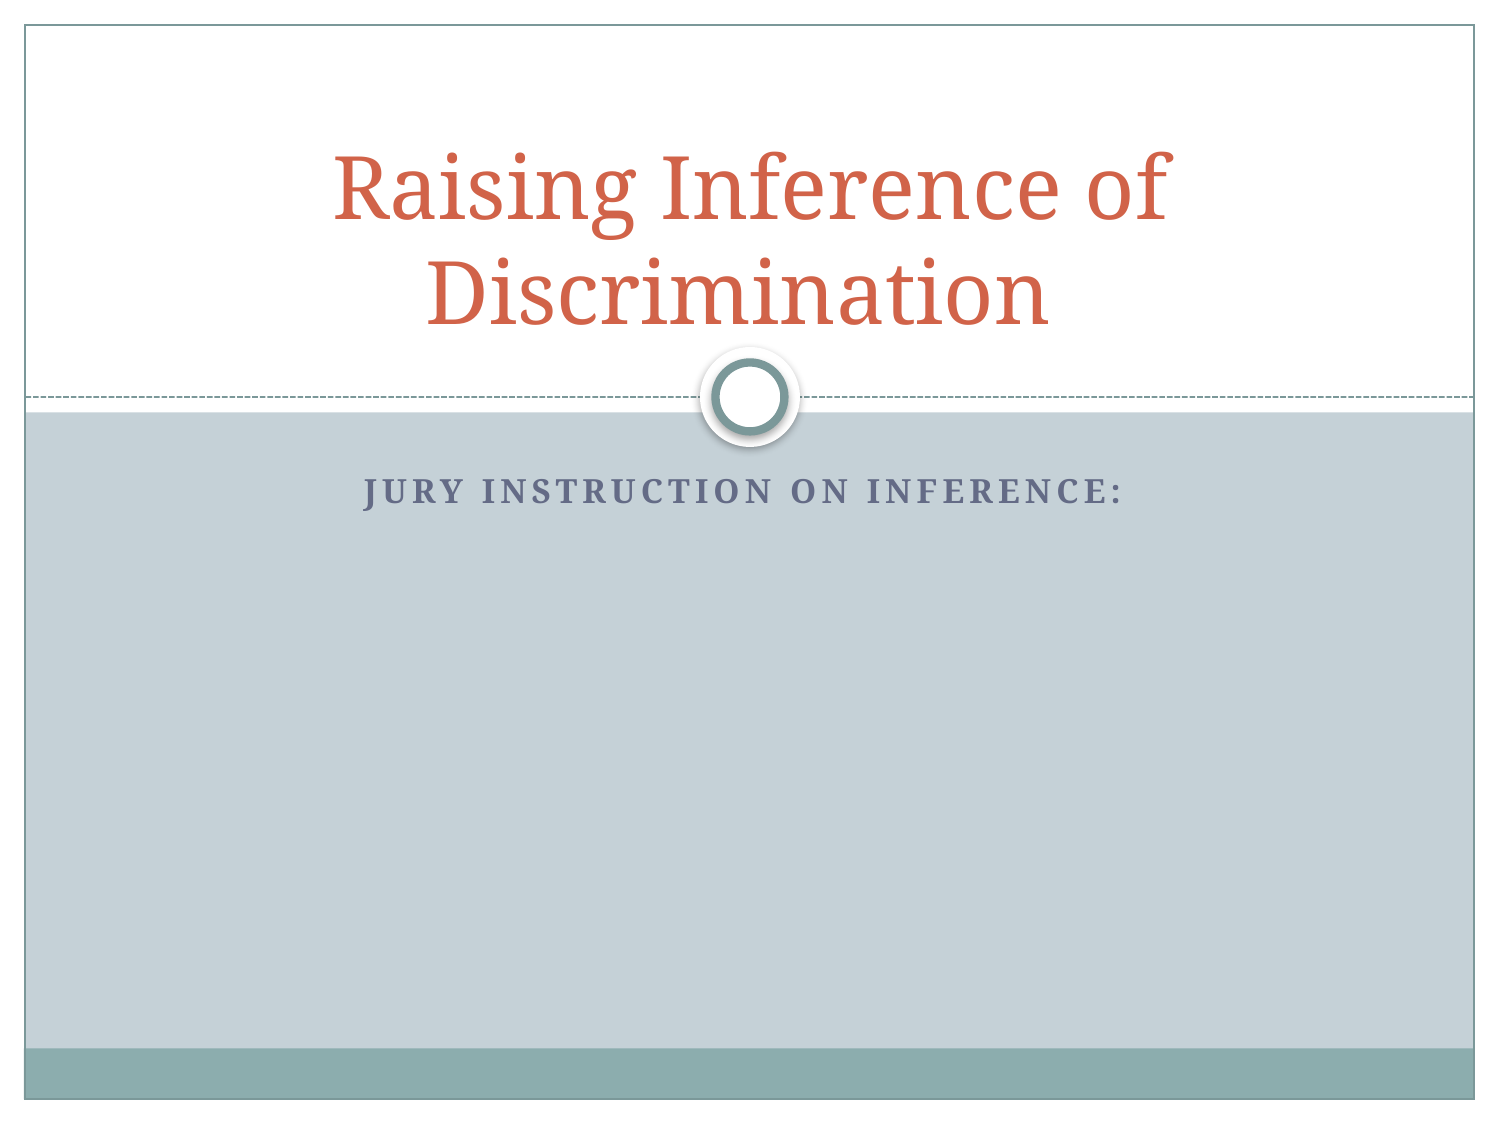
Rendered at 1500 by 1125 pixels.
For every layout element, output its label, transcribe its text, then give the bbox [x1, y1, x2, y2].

title Raising Inference of Discrimination [112, 62, 1388, 350]
subtitle Jury Instruction on Inference: [225, 462, 1275, 750]
